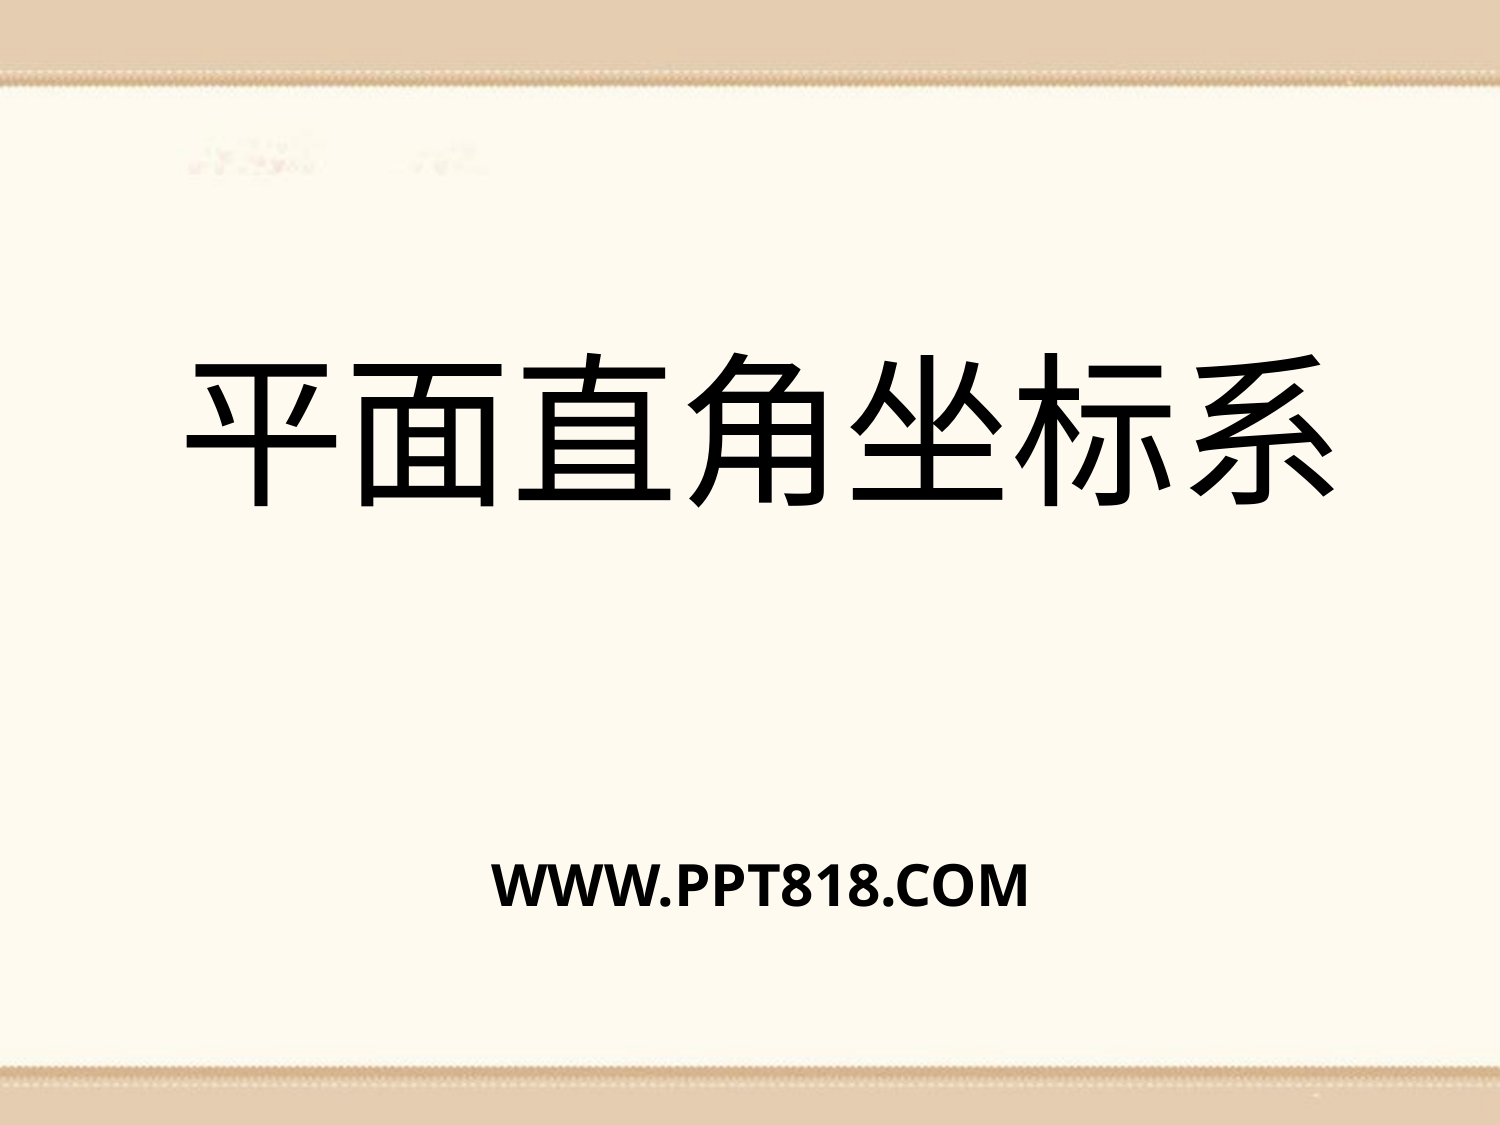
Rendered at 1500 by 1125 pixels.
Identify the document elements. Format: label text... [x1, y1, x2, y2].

picture [0, 0, 1500, 1125]
text_box WWW.PPT818.COM [420, 834, 1103, 926]
text_box 平面直角坐标系 [163, 319, 1361, 535]
